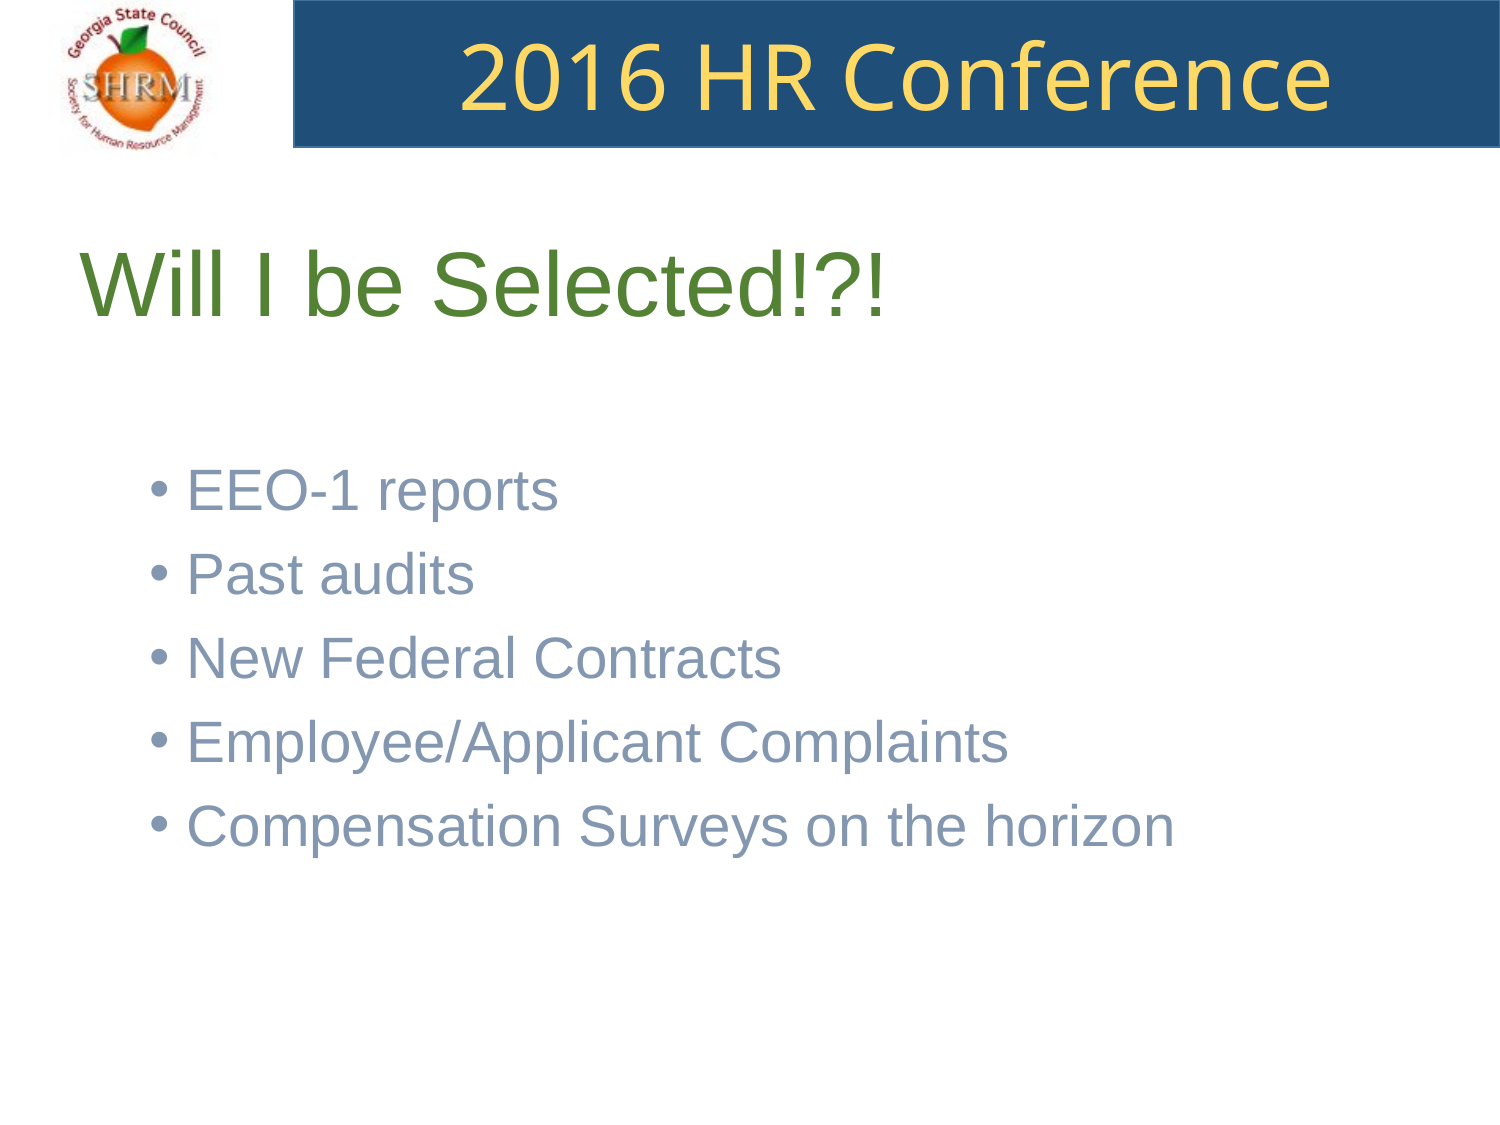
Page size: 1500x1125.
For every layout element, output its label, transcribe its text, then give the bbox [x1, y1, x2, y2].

picture [48, 0, 220, 157]
list EEO-1 reports Past audits New Federal Contracts Employee/Applicant Complaints Compensation Surveys on the horizon [134, 452, 1324, 1009]
text_box 2016 HR Conference [293, 0, 1500, 148]
title Will I be Selected!?! [64, 192, 1415, 381]
